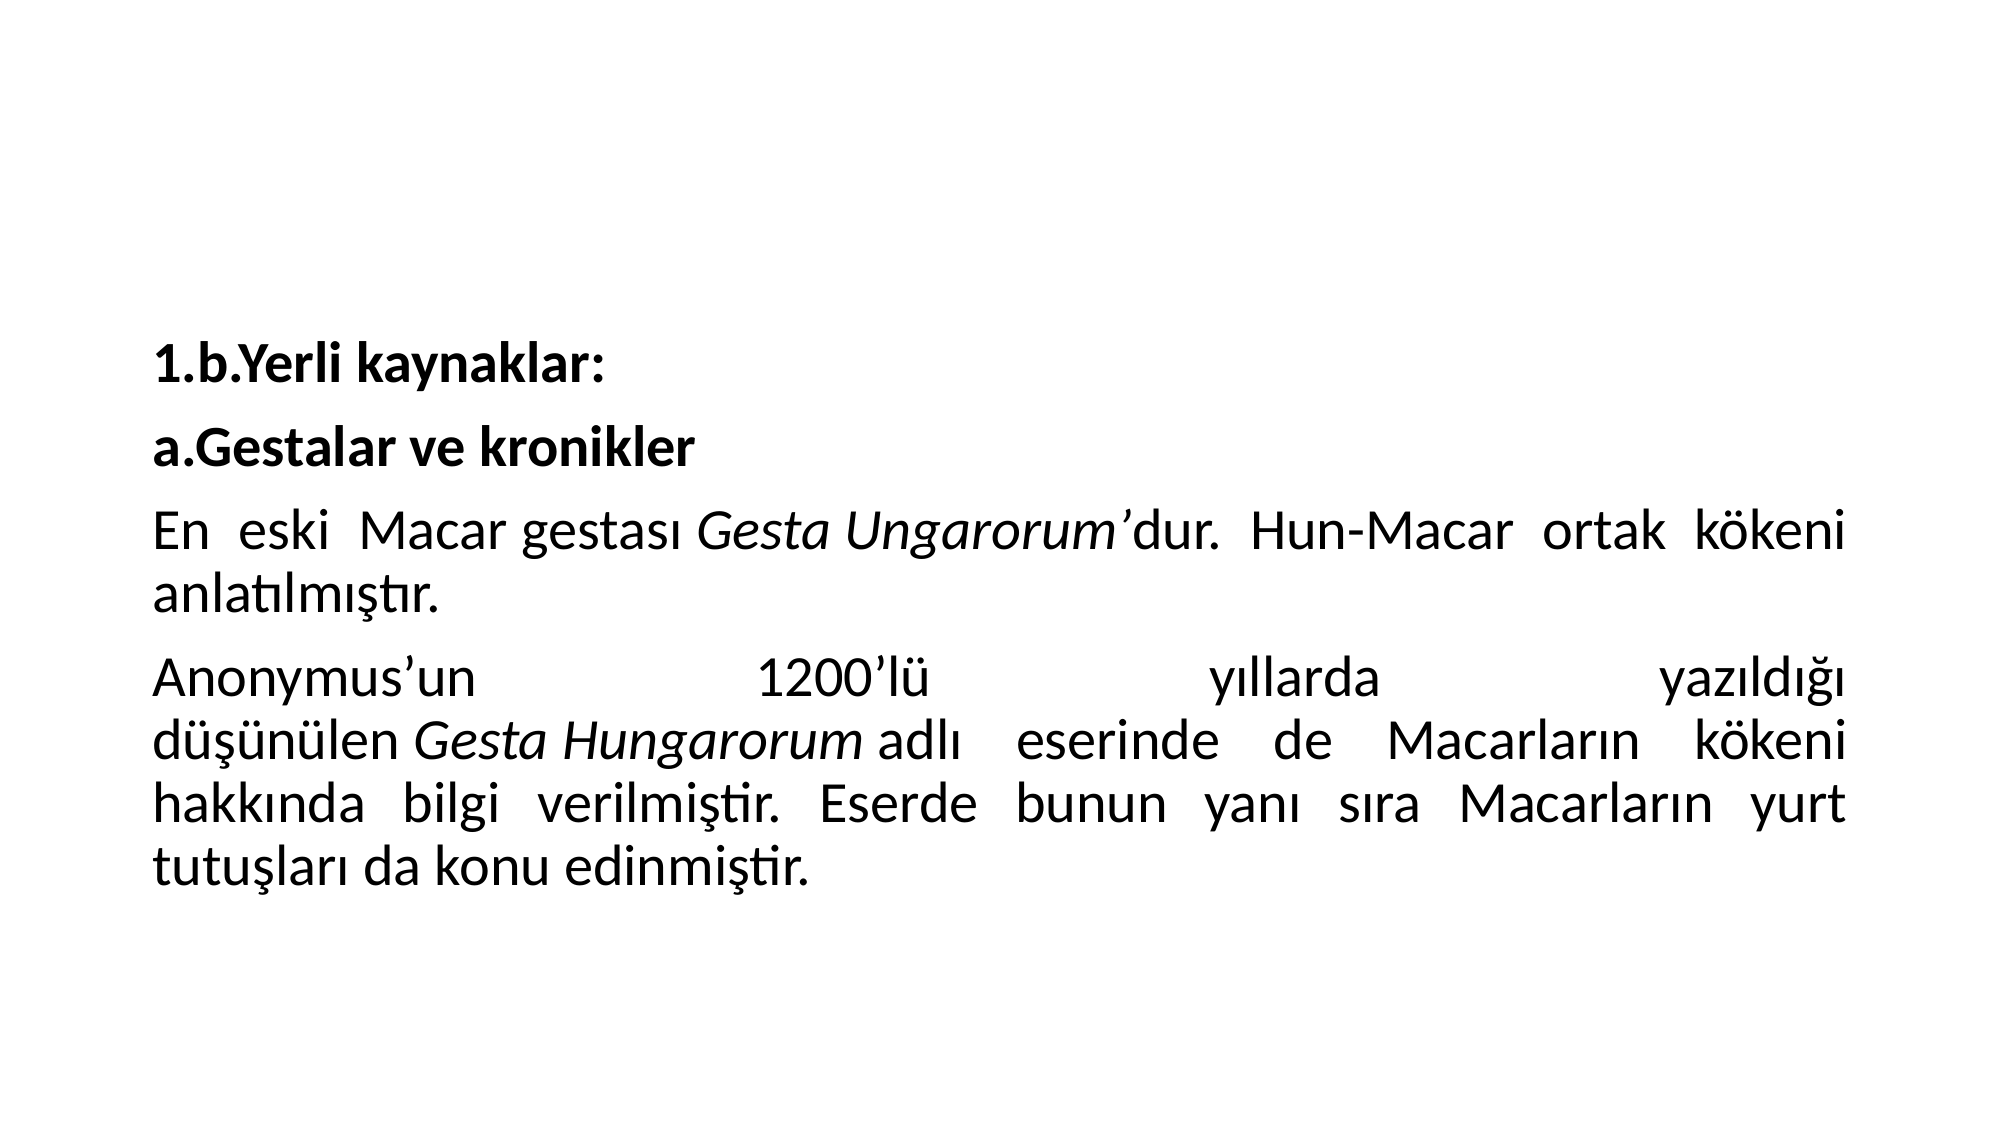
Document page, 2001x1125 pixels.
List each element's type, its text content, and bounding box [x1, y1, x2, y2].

list 1.b.Yerli kaynaklar: a.Gestalar ve kronikler En eski Macar gestası Gesta Ungarorum’dur. Hun-Macar ortak kökeni anlatılmıştır. Anonymus’un 1200’lü yıllarda yazıldığı düşünülen Gesta Hungarorum adlı eserinde de Macarların kökeni hakkında bilgi verilmiştir. Eserde bunun yanı sıra Macarların yurt tutuşları da konu edinmiştir. [137, 324, 1863, 1014]
